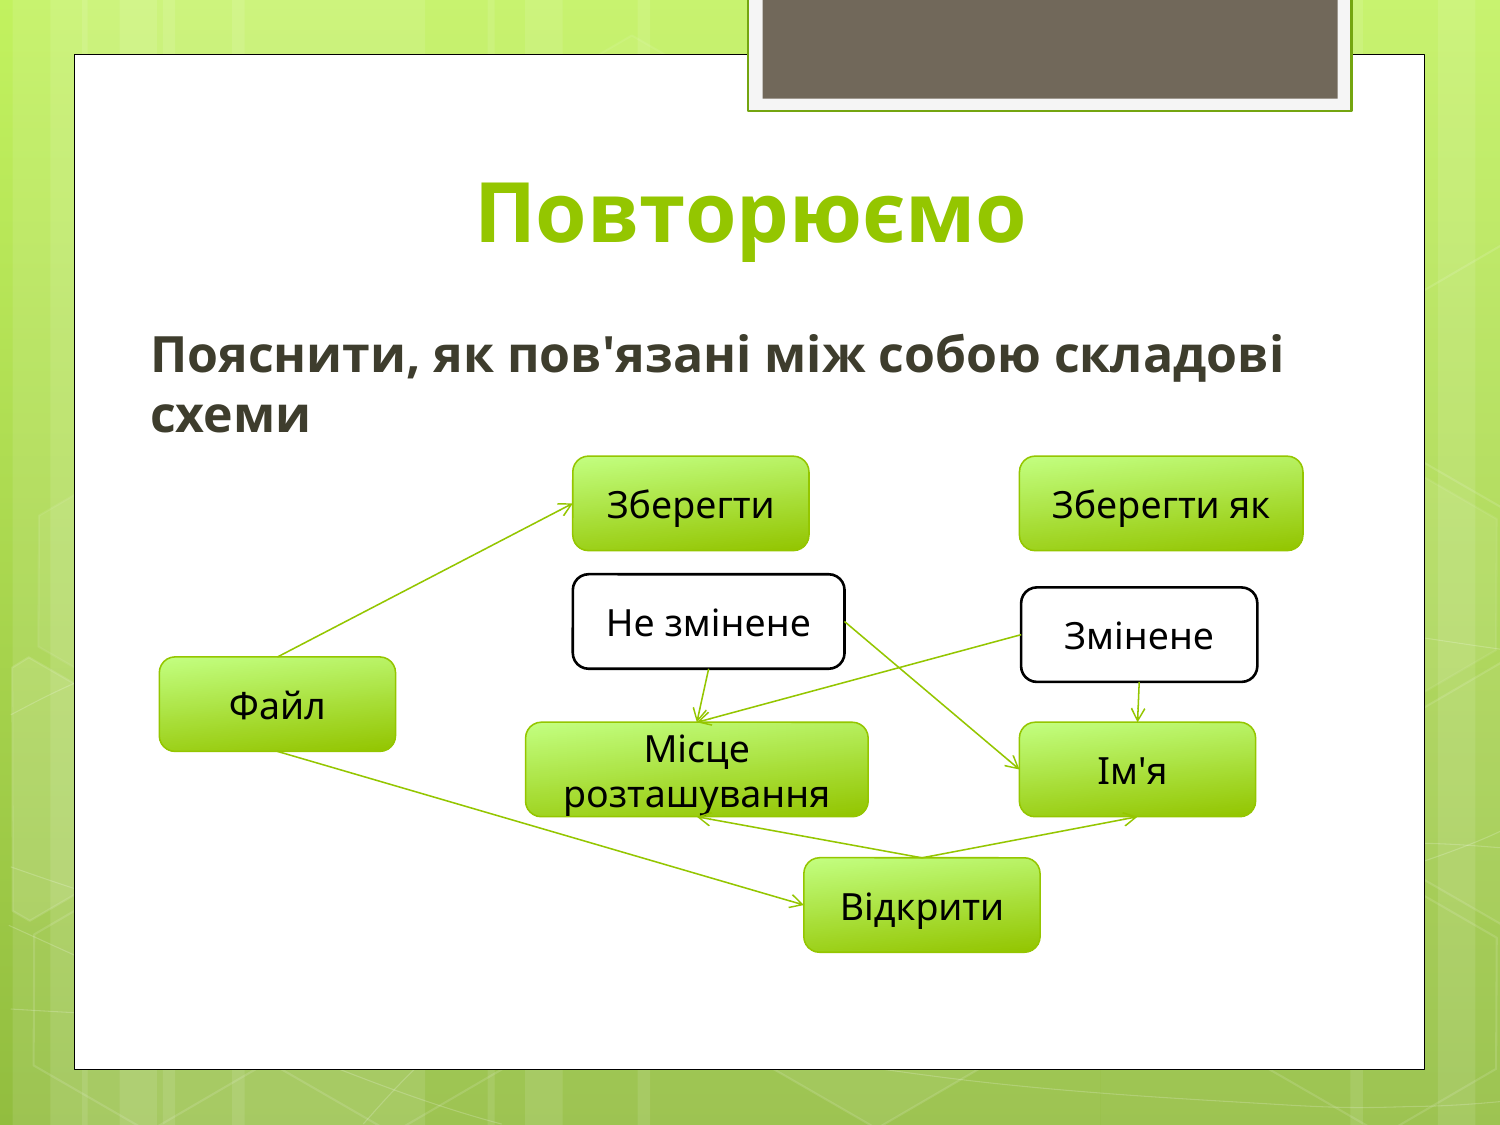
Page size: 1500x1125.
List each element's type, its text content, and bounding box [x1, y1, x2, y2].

title Повторюємо [100, 125, 1424, 268]
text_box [159, 455, 1304, 953]
list Пояснити, як пов'язані між собою складові схеми [123, 314, 1376, 457]
